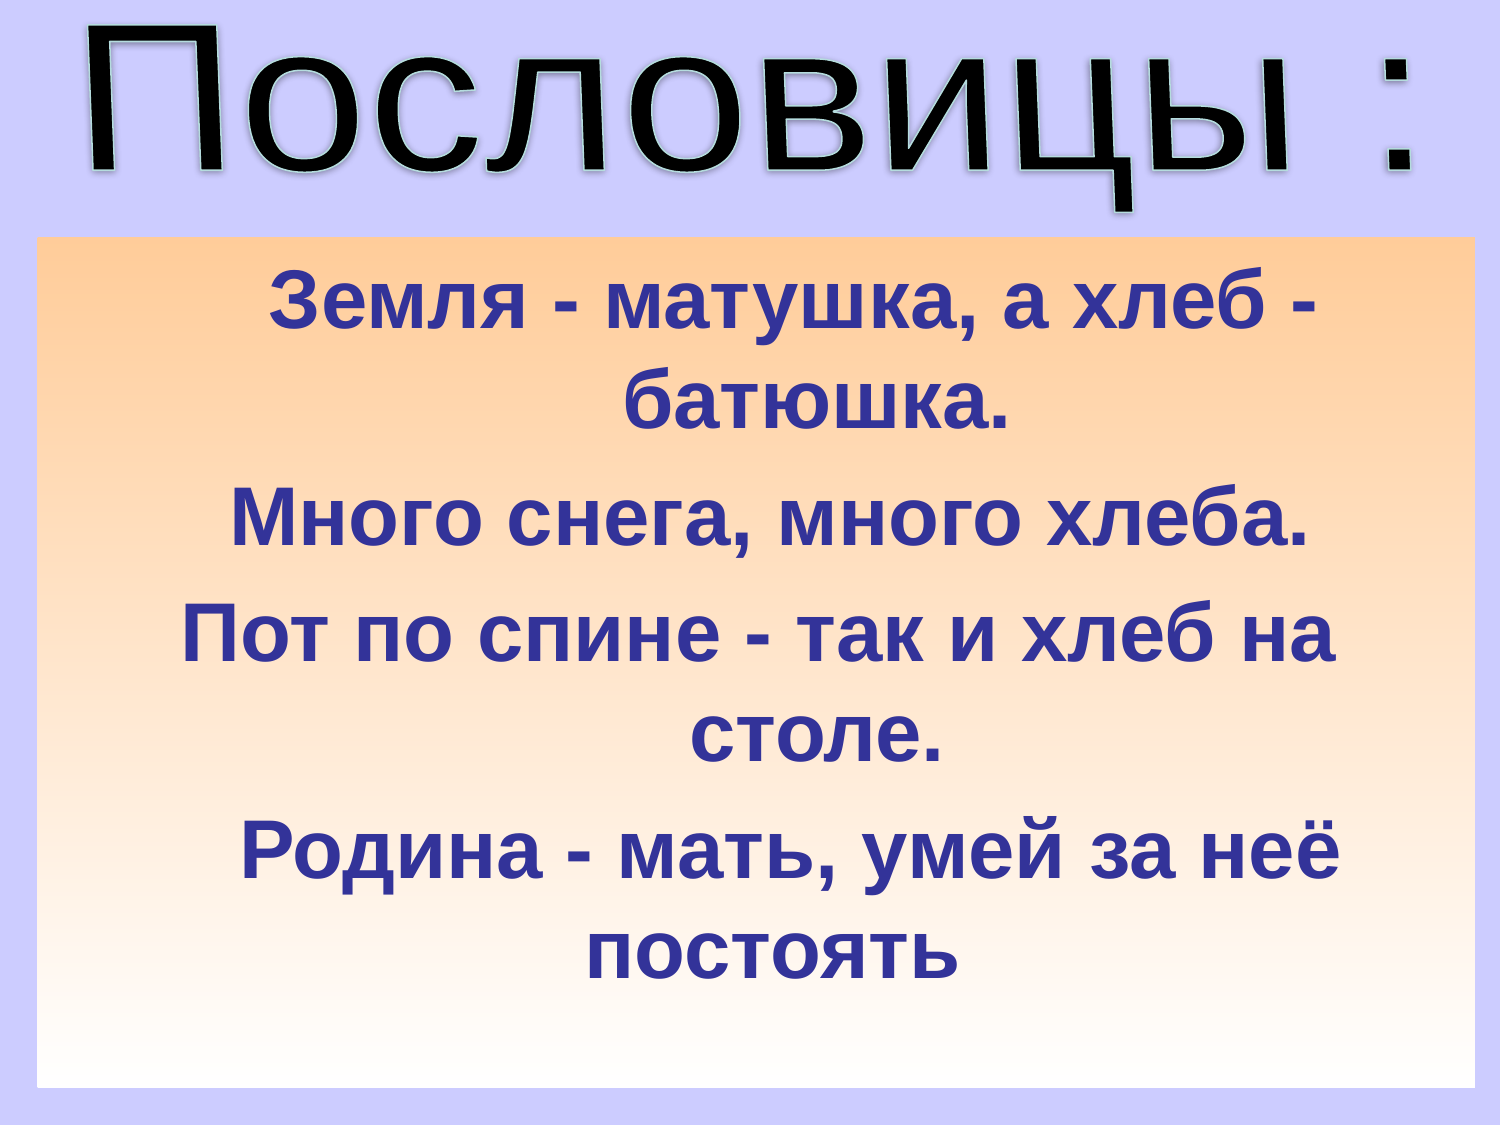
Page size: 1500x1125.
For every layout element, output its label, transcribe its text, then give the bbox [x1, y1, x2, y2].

text_box Пословицы : [86, 24, 224, 172]
text_box Пословицы : [1383, 57, 1409, 81]
text_box Пословицы : [1147, 57, 1246, 172]
text_box Пословицы : [629, 55, 741, 174]
text_box Пословицы : [1387, 148, 1412, 172]
text_box Пословицы : [1015, 57, 1134, 214]
text_box Пословицы : [762, 57, 865, 172]
list Земля - матушка, а хлеб -батюшка. Много снега, много хлеба. Пот по спине - так и хлеб на столе. Родина - мать, умей за неё постоять [37, 237, 1476, 1088]
text_box Пословицы : [247, 55, 359, 174]
text_box Пословицы : [885, 57, 989, 172]
text_box Пословицы : [485, 57, 606, 174]
text_box Пословицы : [376, 55, 479, 174]
text_box Пословицы : [1261, 57, 1289, 172]
